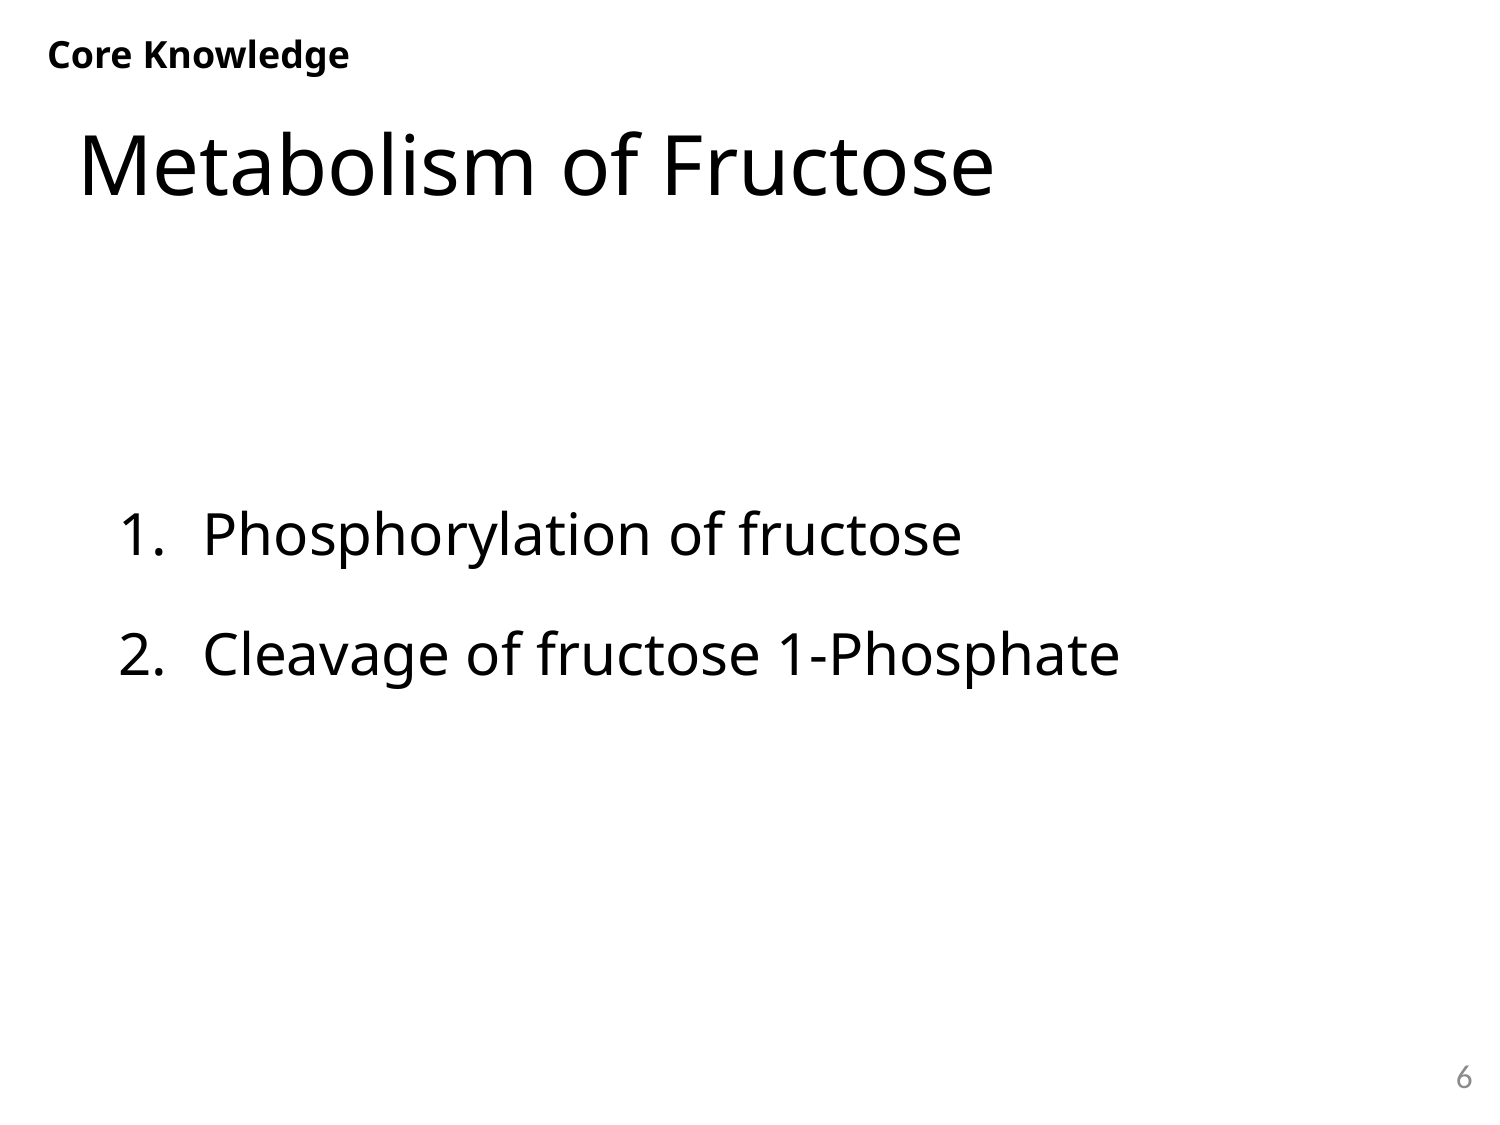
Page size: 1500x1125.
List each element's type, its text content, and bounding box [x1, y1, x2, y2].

slide_number 6 [1396, 1025, 1488, 1125]
text_box Core Knowledge [32, 28, 366, 84]
title Metabolism of Fructose [62, 75, 1413, 263]
list Phosphorylation of fructose Cleavage of fructose 1-Phosphate [103, 299, 1397, 1014]
